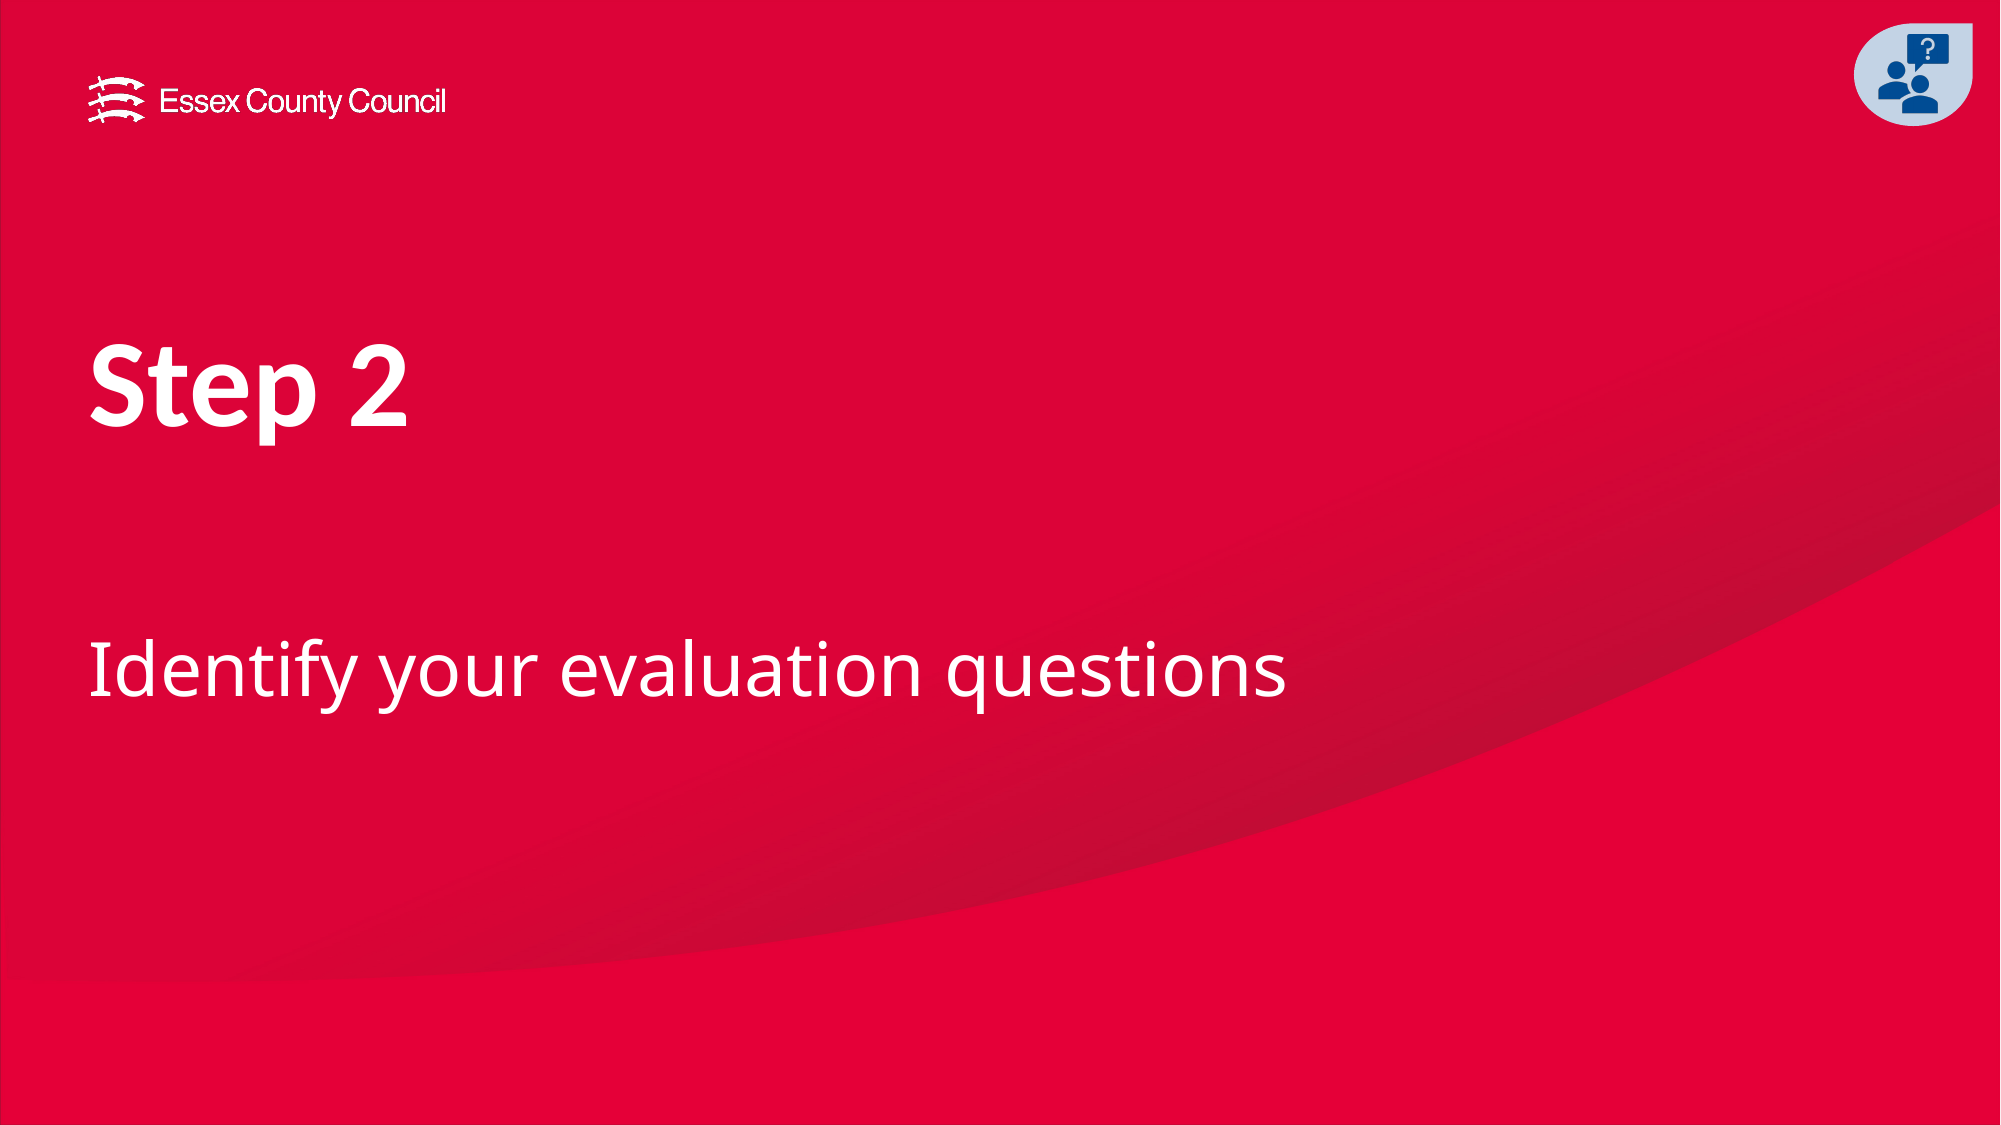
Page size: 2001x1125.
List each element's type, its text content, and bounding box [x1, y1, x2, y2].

picture [0, 0, 2001, 1125]
text_box [1891, 22, 1974, 107]
text_box [1865, 26, 1961, 121]
title Step 2 [88, 318, 978, 585]
subtitle Identify your evaluation questions [88, 621, 1520, 799]
text_box [1885, 121, 1942, 128]
text_box [1852, 43, 1865, 107]
